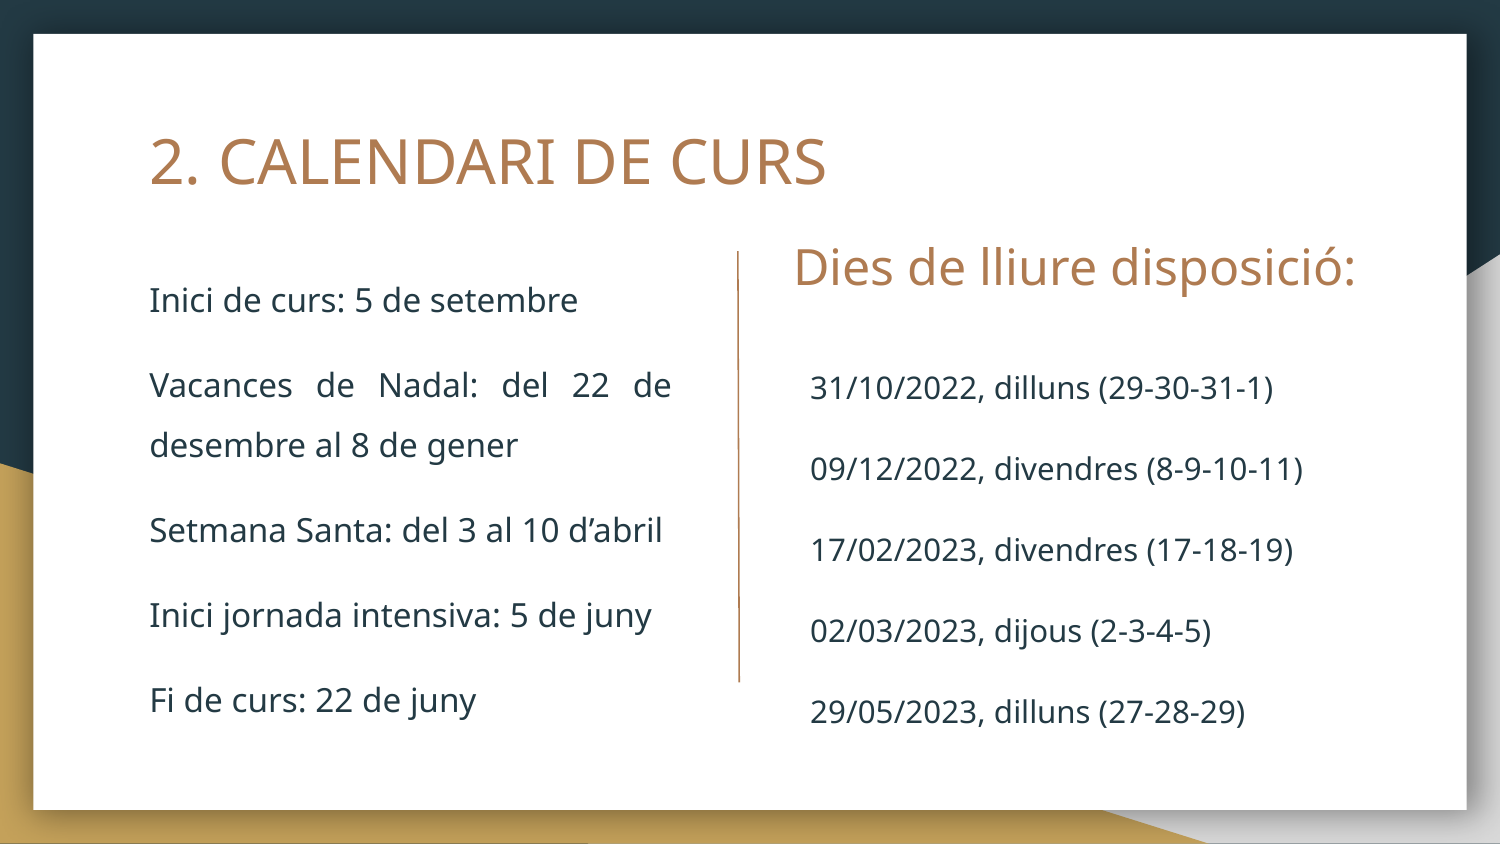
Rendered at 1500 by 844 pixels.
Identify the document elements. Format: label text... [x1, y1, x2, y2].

list Inici de curs: 5 de setembre Vacances de Nadal: del 22 de desembre al 8 de gener Setmana Santa: del 3 al 10 d’abril Inici jornada intensiva: 5 de juny Fi de curs: 22 de juny [134, 244, 688, 765]
title Dies de lliure disposició: [778, 219, 1424, 311]
list 31/10/2022, dilluns (29-30-31-1) 09/12/2022, divendres (8-9-10-11) 17/02/2023, divendres (17-18-19) 02/03/2023, dijous (2-3-4-5) 29/05/2023, dilluns (27-28-29) [795, 334, 1424, 737]
title 2. CALENDARI DE CURS [134, 106, 913, 264]
